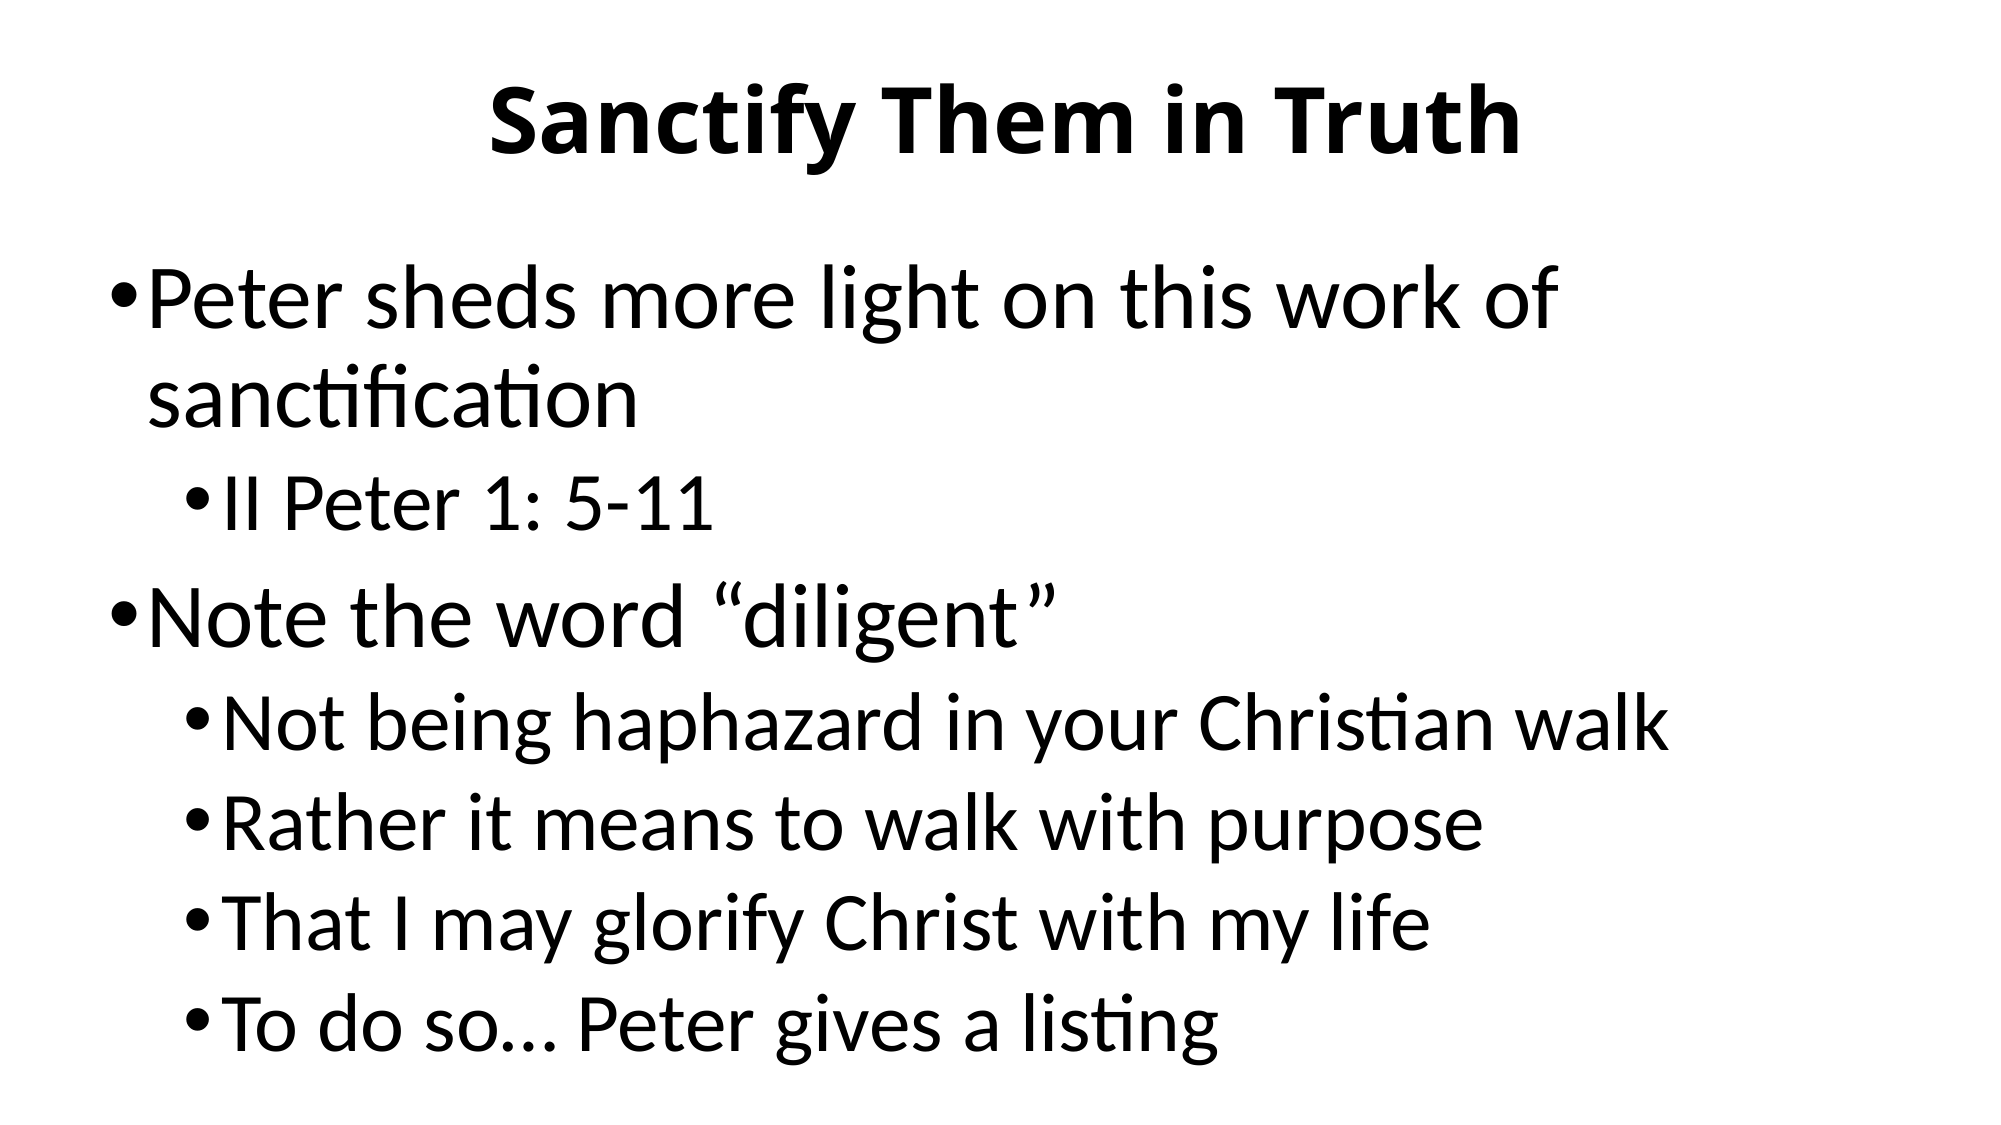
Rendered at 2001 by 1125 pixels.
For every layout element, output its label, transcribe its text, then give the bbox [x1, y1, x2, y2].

list Peter sheds more light on this work of sanctification II Peter 1: 5-11 Note the word “diligent” Not being haphazard in your Christian walk Rather it means to walk with purpose That I may glorify Christ with my life To do so… Peter gives a listing [93, 242, 1920, 1125]
title Sanctify Them in Truth [93, 41, 1920, 207]
